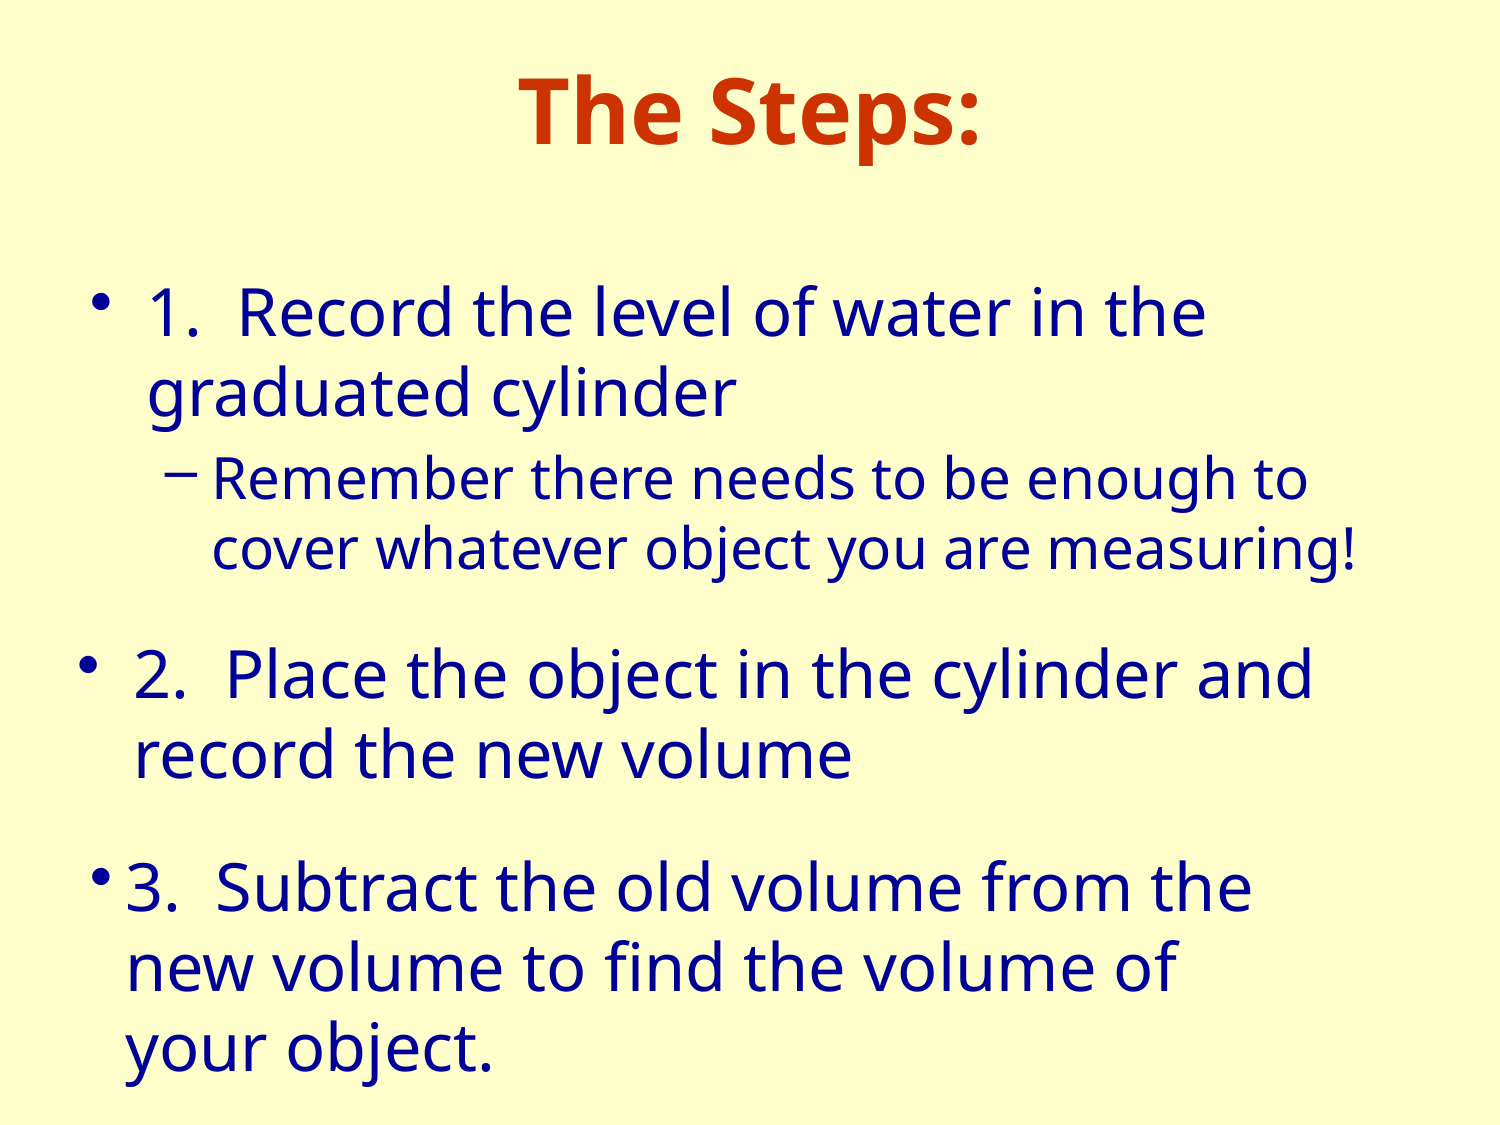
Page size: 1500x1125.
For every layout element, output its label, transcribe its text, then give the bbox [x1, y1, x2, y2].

text_box 2. Place the object in the cylinder and record the new volume [62, 624, 1350, 800]
text_box 1. Record the level of water in the graduated cylinder Remember there needs to be enough to cover whatever object you are measuring! [74, 262, 1425, 1005]
text_box The Steps: [74, 45, 1425, 233]
text_box 3. Subtract the old volume from the new volume to find the volume of your object. [74, 837, 1338, 1093]
